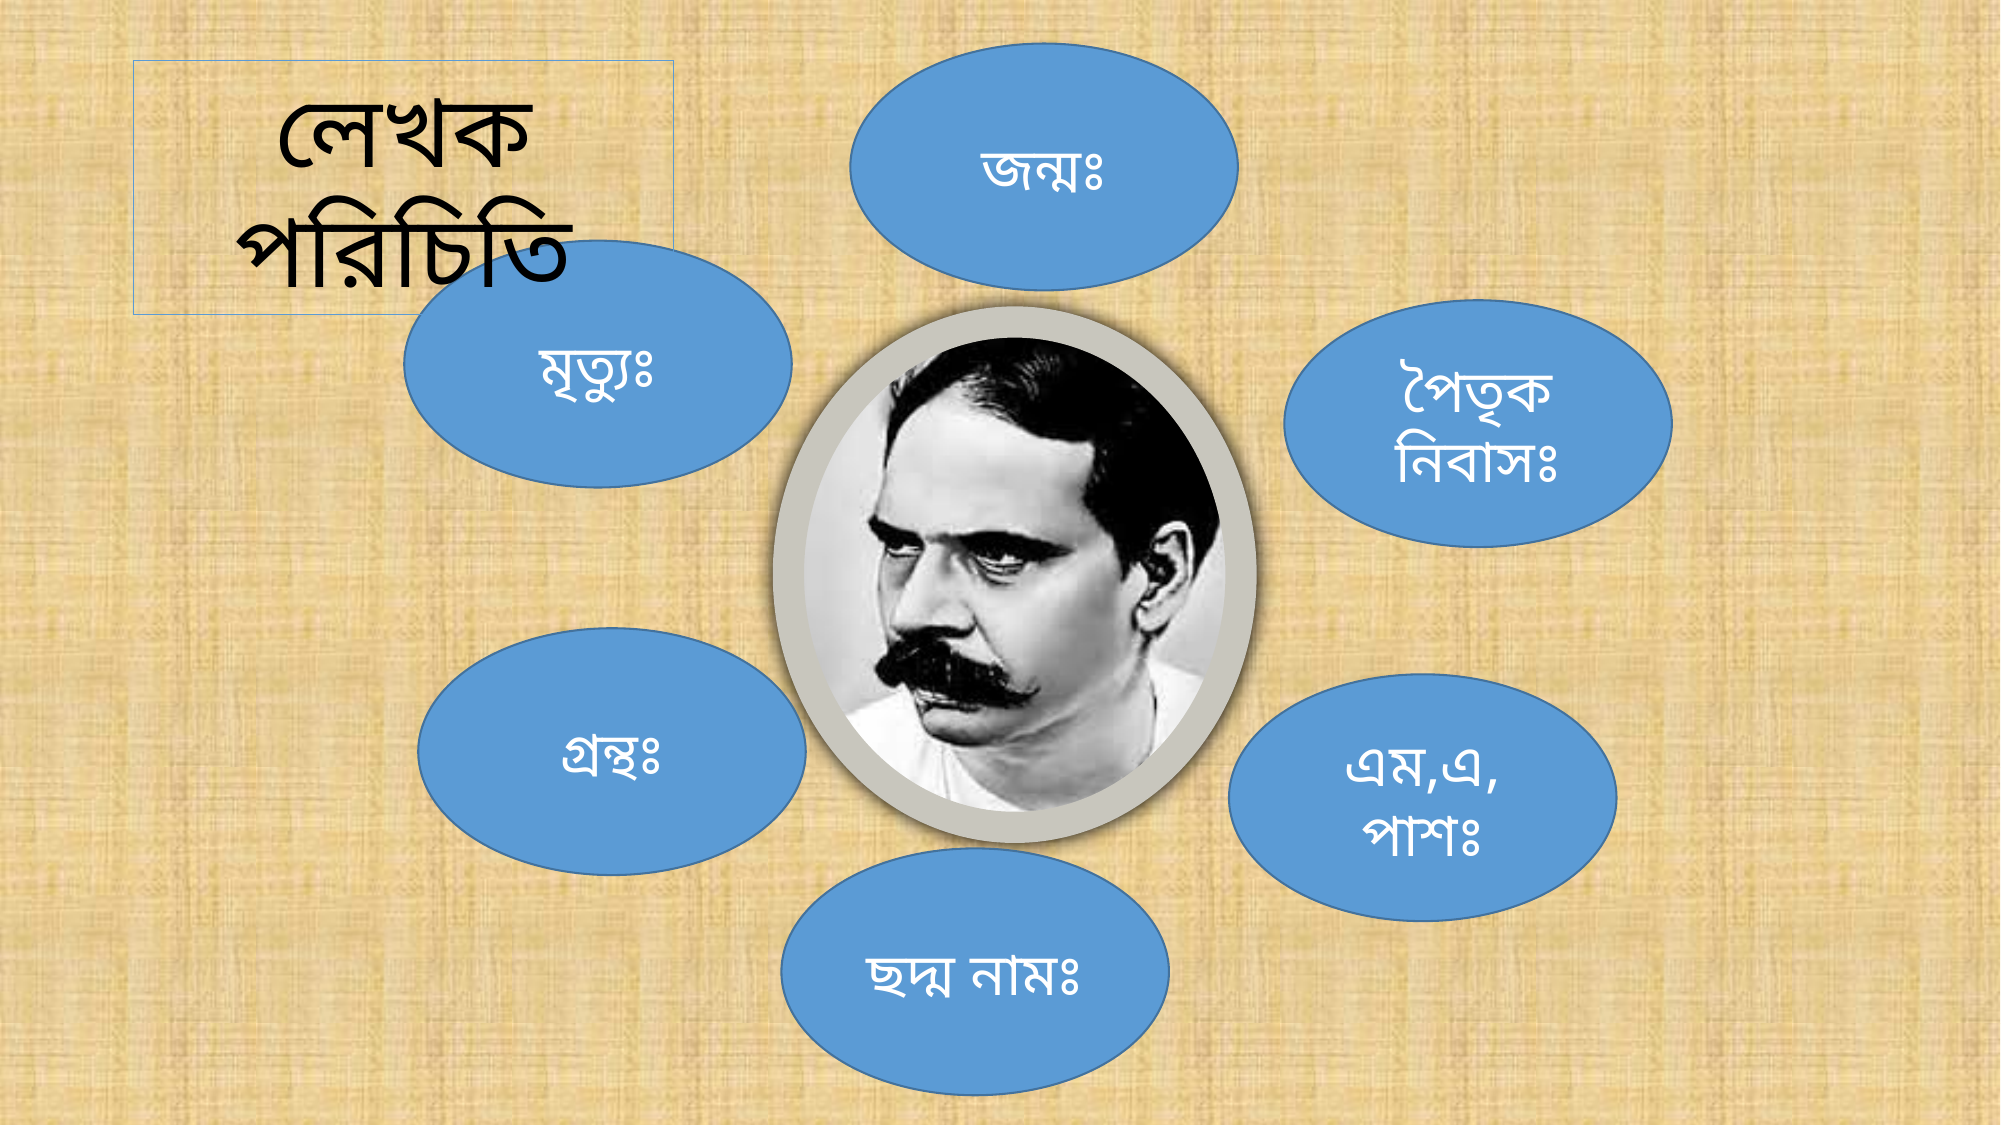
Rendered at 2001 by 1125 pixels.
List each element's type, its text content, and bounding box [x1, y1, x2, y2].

text_box জন্মঃ [849, 42, 1239, 292]
text_box ছদ্ম নামঃ [780, 847, 1170, 1097]
text_box গ্রন্থঃ [417, 627, 788, 877]
text_box এম,এ, পাশঃ [1233, 673, 1618, 923]
text_box পৈতৃক নিবাসঃ [1283, 299, 1673, 549]
text_box লেখক পরিচিতি [133, 60, 674, 315]
text_box মৃত্যুঃ [403, 249, 788, 489]
picture [0, 0, 2001, 1125]
